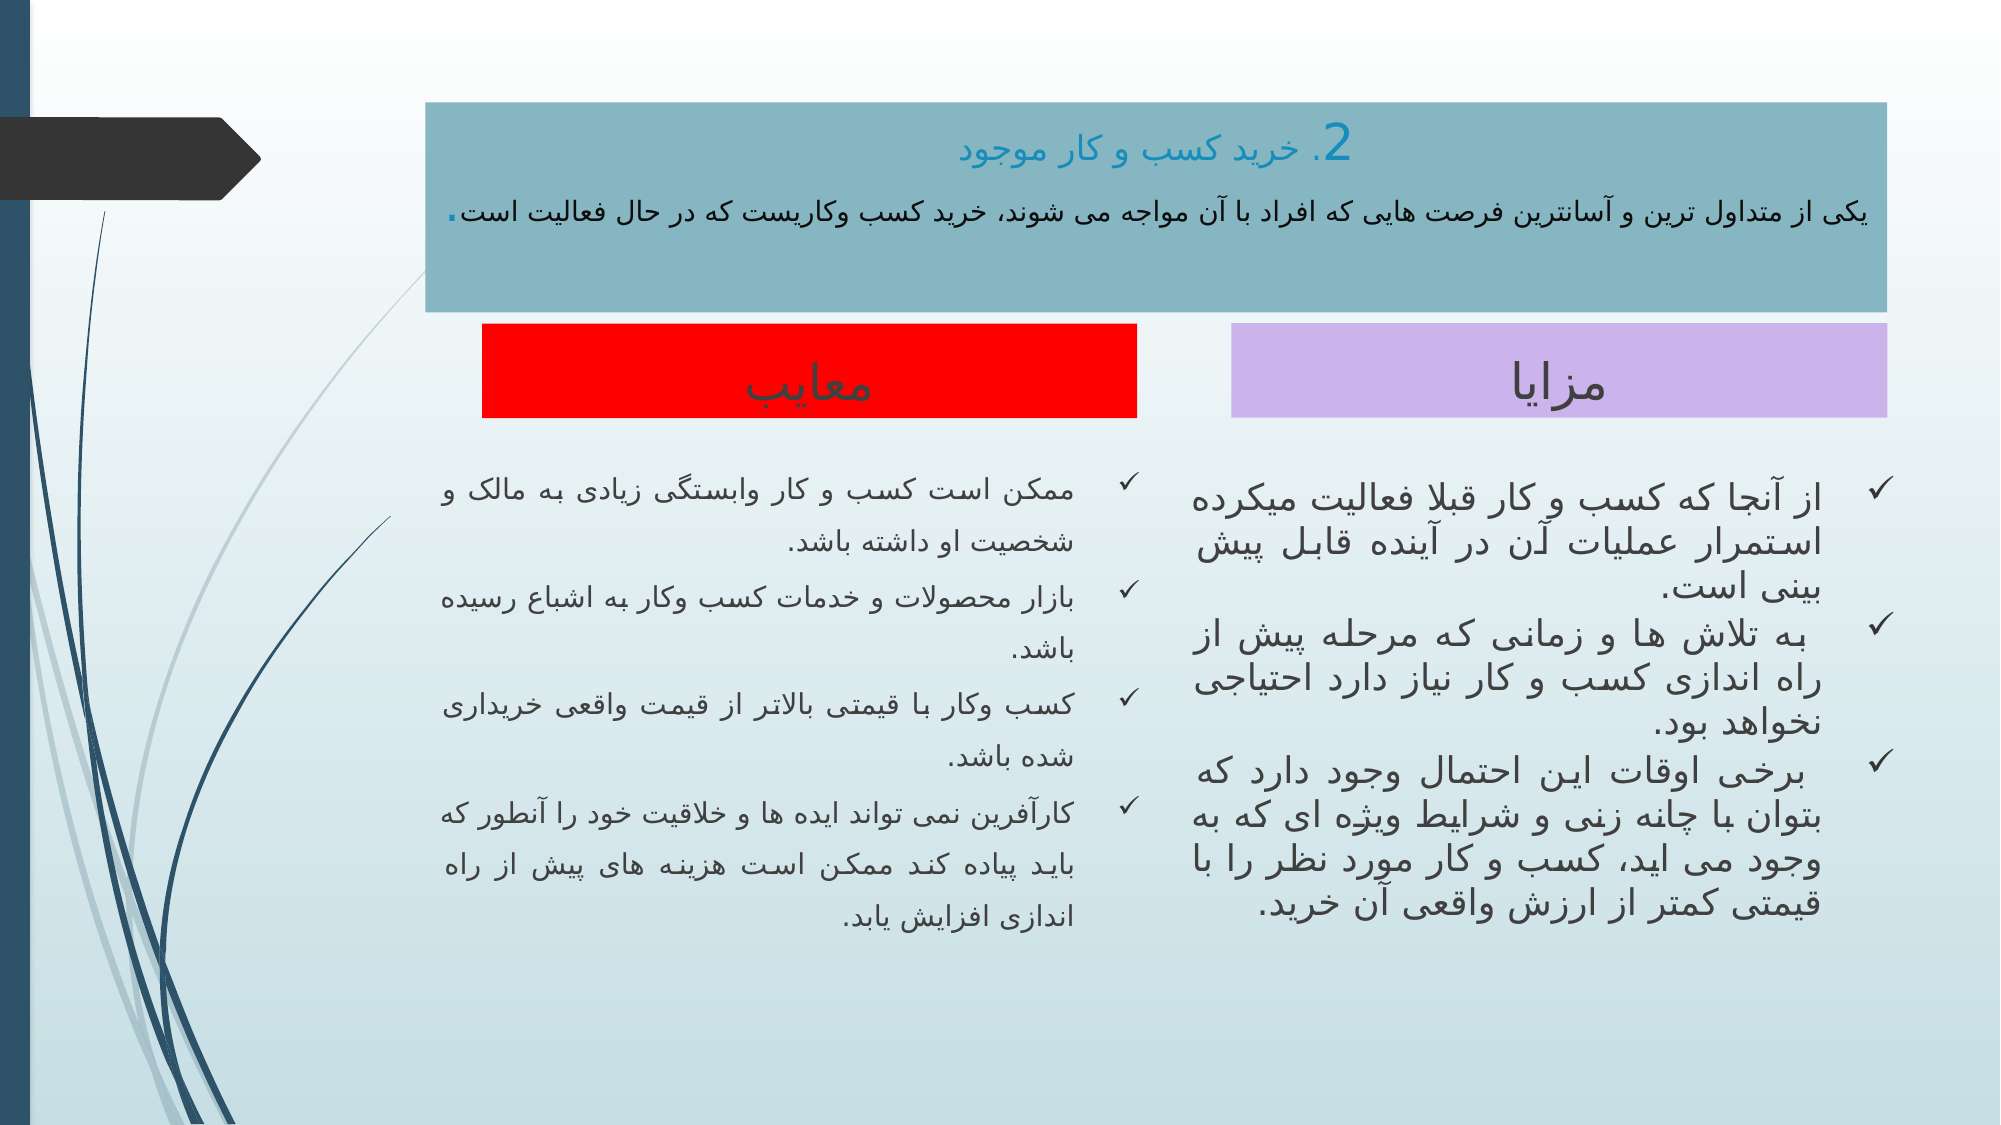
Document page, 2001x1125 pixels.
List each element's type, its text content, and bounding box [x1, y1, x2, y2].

list از آنجا که کسب و کار قبلا فعالیت میکرده استمرار عملیات آن در آینده قابل پیش بینی است. به تلاش ها و زمانی که مرحله پیش از راه اندازی کسب و کار نیاز دارد احتیاجی نخواهد بود. برخی اوقات این احتمال وجود دارد که بتوان با چانه زنی و شرایط ویژه ای که به وجود می اید، کسب و کار مورد نظر را با قیمتی کمتر از ارزش واقعی آن خرید. [1175, 417, 1888, 968]
list معایب [482, 323, 1138, 418]
list مزایا [1231, 323, 1888, 417]
title 2. خرید کسب و کار موجود یکی از متداول ترین و آسانترین فرصت هایی که افراد با آن مواجه می شوند، خرید کسب وکاریست که در حال فعالیت است. [425, 102, 1888, 313]
list ممکن است کسب و کار وابستگی زیادی به مالک و شخصیت او داشته باشد. بازار محصولات و خدمات کسب وکار به اشباع رسیده باشد. کسب وکار با قیمتی بالاتر از قیمت واقعی خریداری شده باشد. کارآفرین نمی تواند ایده ها و خلاقیت خود را آنطور که باید پیاده کند ممکن است هزینه های پیش از راه اندازی افزایش یابد. [424, 418, 1138, 969]
